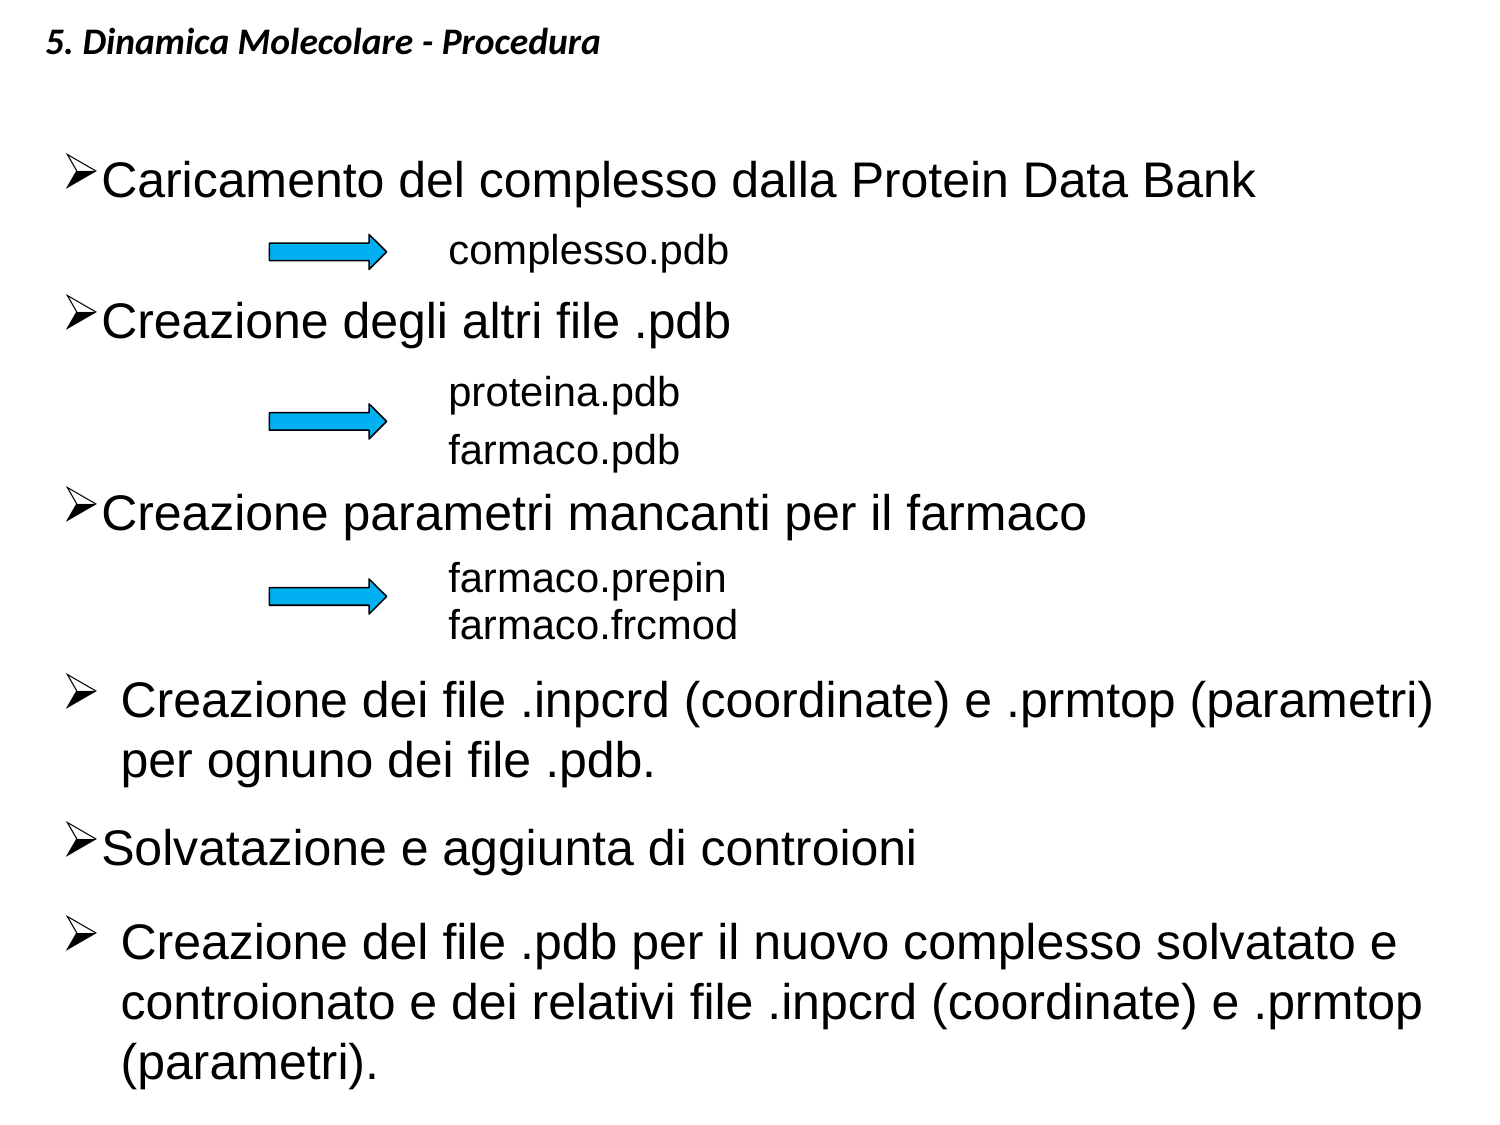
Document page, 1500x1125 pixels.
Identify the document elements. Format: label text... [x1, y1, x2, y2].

text_box Creazione del file .pdb per il nuovo complesso solvatato e controionato e dei relativi file .inpcrd (coordinate) e .prmtop (parametri). [46, 902, 1465, 1098]
text_box [267, 576, 389, 616]
text_box 5. Dinamica Molecolare - Procedura [30, 9, 617, 70]
text_box farmaco.prepin [433, 543, 774, 590]
text_box Creazione dei file .inpcrd (coordinate) e .prmtop (parametri) per ognuno dei file .pdb. [46, 660, 1465, 796]
text_box [267, 401, 389, 441]
text_box farmaco.frcmod [433, 590, 774, 656]
text_box Creazione parametri mancanti per il farmaco [46, 473, 1137, 549]
text_box proteina.pdb [433, 357, 739, 415]
text_box complesso.pdb [433, 215, 774, 281]
text_box [267, 232, 389, 272]
text_box Solvatazione e aggiunta di controioni [46, 808, 1336, 884]
text_box farmaco.pdb [433, 415, 739, 473]
text_box Creazione degli altri file .pdb [46, 281, 1137, 356]
text_box Caricamento del complesso dalla Protein Data Bank [46, 140, 1372, 216]
